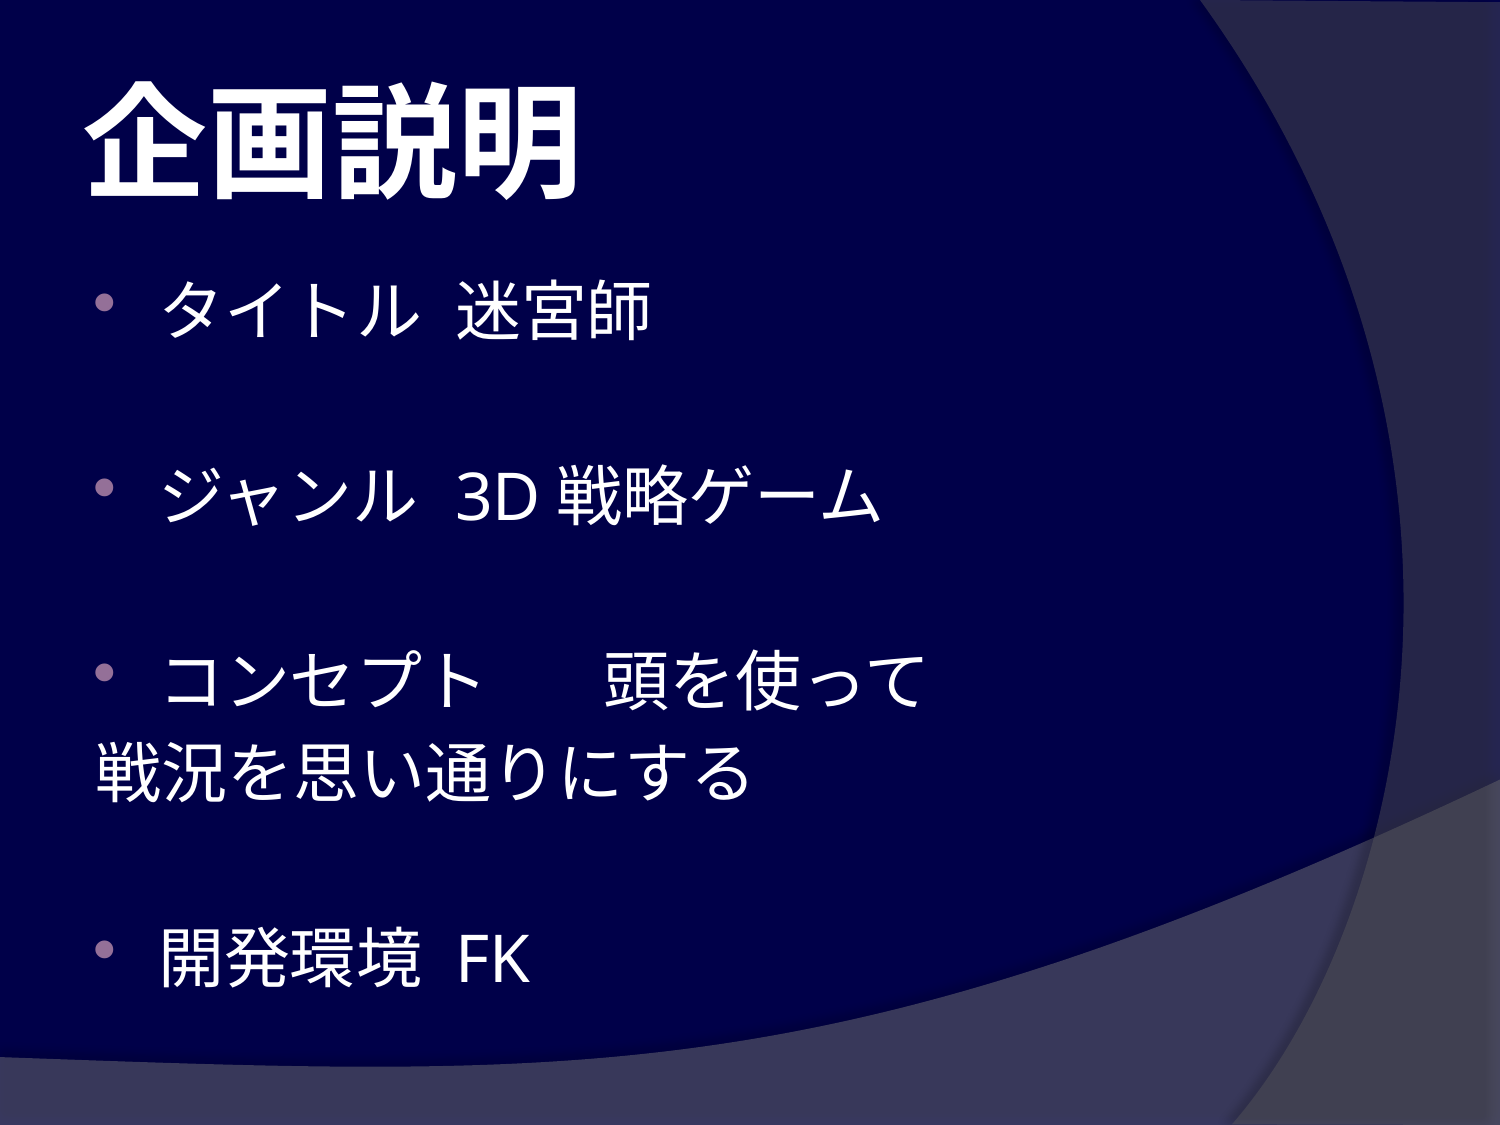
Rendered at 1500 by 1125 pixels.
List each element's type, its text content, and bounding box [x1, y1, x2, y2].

list タイトル 迷宮師 ジャンル 3D戦略ゲーム コンセプト 頭を使って 戦況を思い通りにする 開発環境 FK [75, 262, 1300, 1005]
title 企画説明 [75, 45, 1300, 233]
